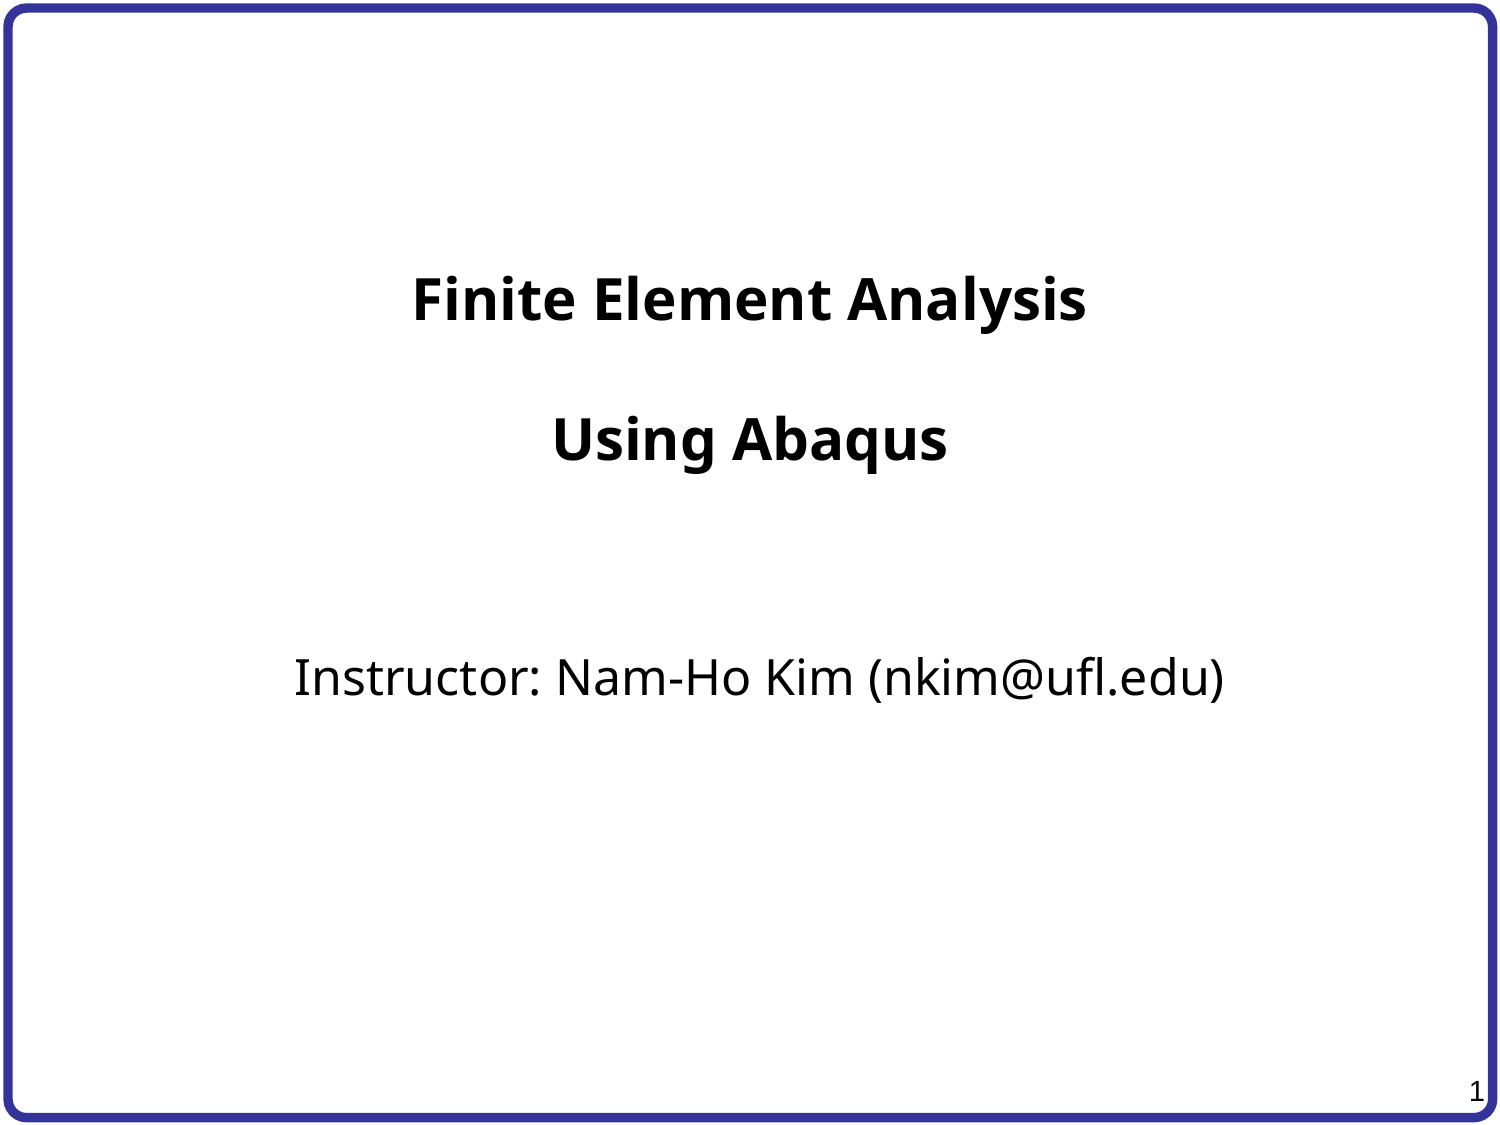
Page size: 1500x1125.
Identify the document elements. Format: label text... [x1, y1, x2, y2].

title Finite Element Analysis Using Abaqus [112, 166, 1388, 569]
subtitle Instructor: Nam-Ho Kim (nkim@ufl.edu) [172, 637, 1348, 952]
